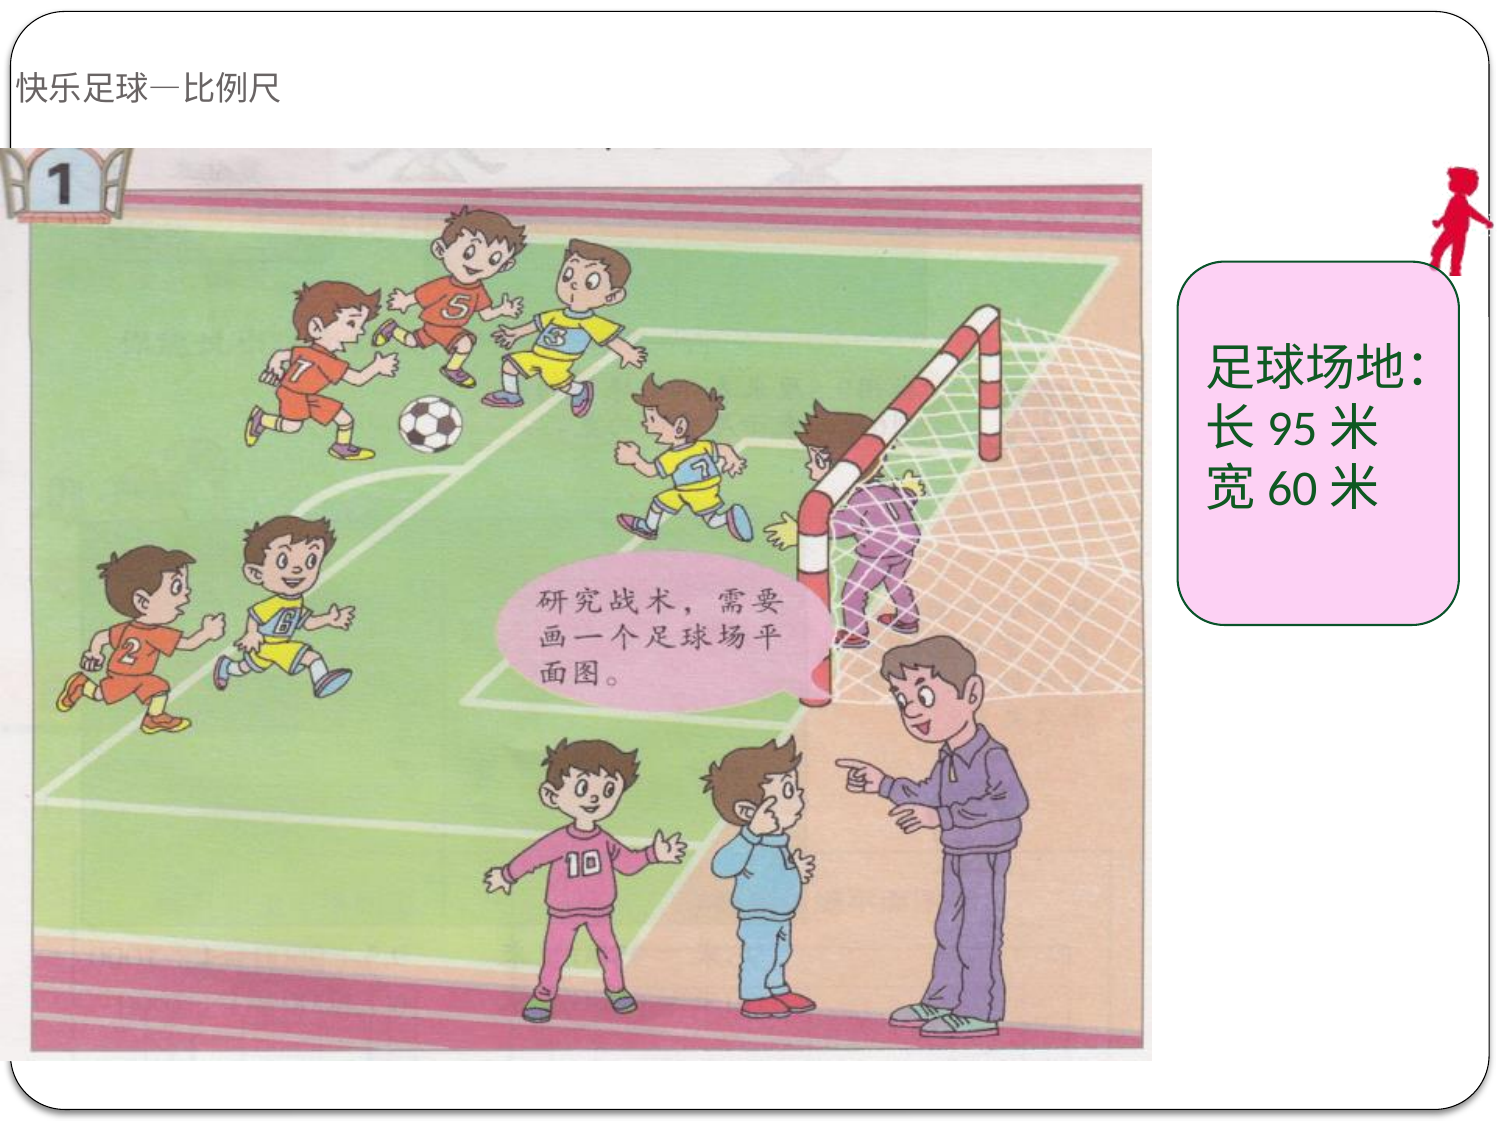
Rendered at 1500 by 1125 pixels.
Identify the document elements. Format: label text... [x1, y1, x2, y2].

text_box 足球场地： 长95米 宽60米 [1157, 328, 1424, 523]
title 快乐足球—比例尺 [1, 54, 1352, 126]
text_box [1176, 260, 1460, 627]
picture [0, 148, 1152, 1061]
picture [1417, 136, 1500, 276]
